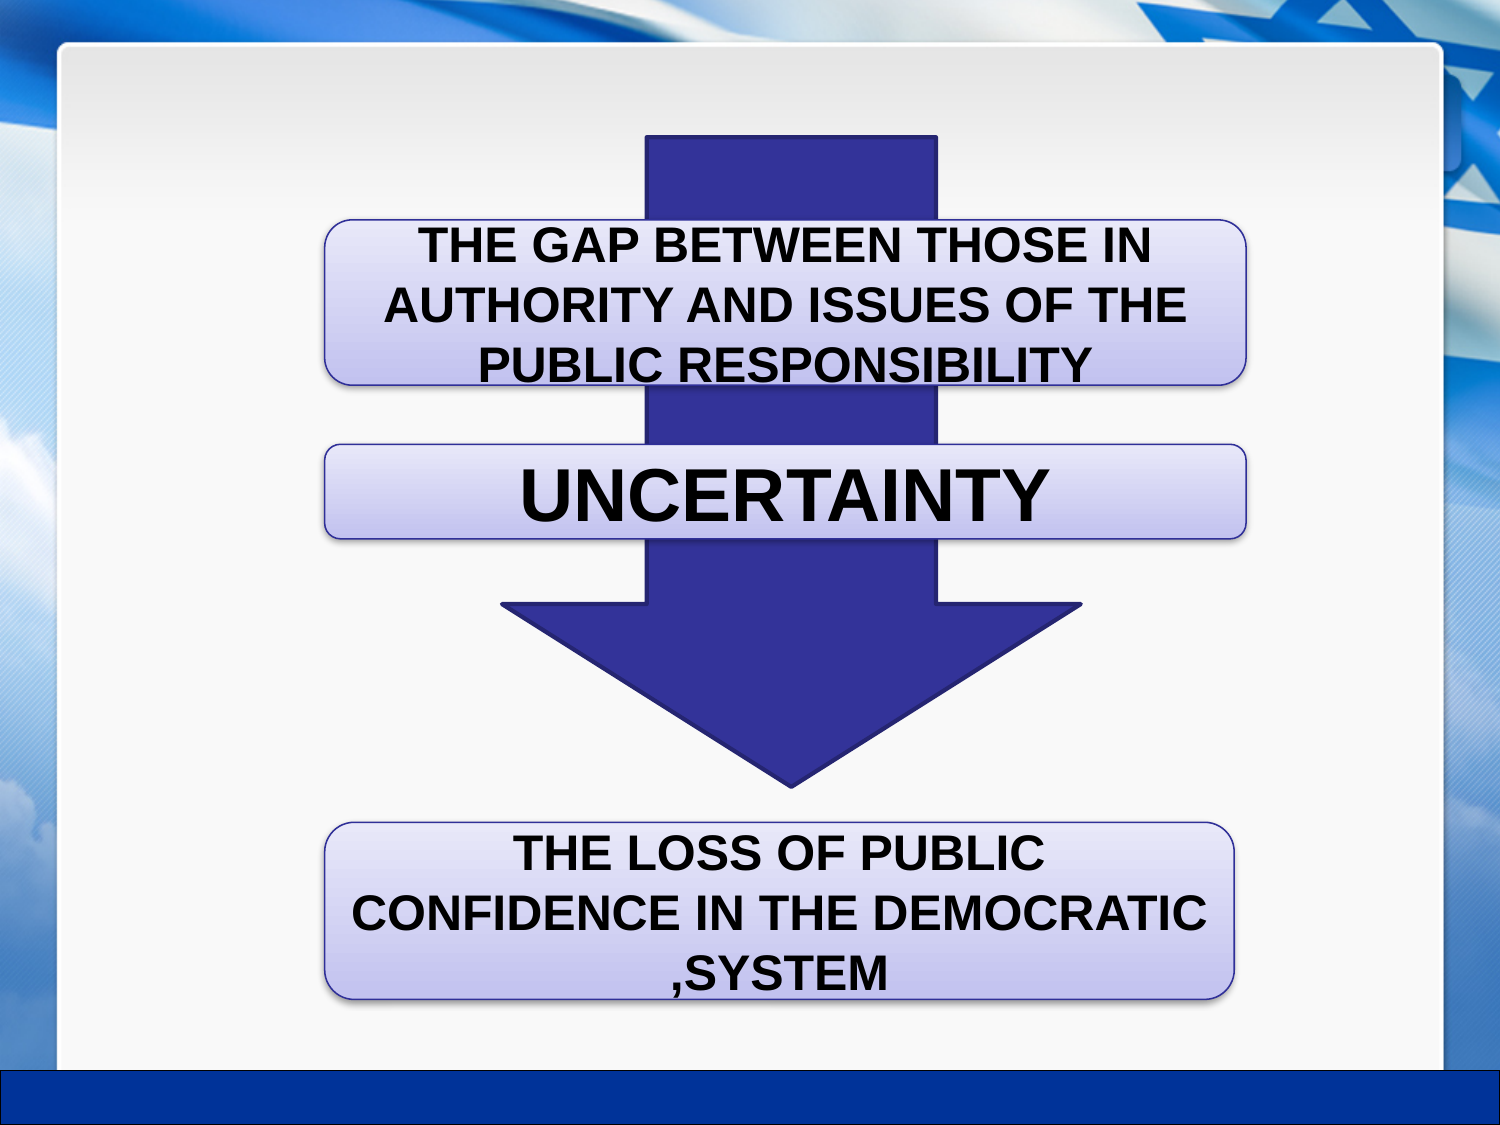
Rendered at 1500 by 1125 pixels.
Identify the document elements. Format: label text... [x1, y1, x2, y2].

text_box The gap between those in authority and issues of the public responsibility [323, 219, 1247, 386]
picture [0, 0, 1500, 1070]
text_box [644, 394, 939, 442]
text_box Uncertainty [323, 443, 1247, 540]
text_box [499, 547, 1083, 789]
text_box [292, 451, 644, 567]
text_box The loss of public confidence in the democratic system, [323, 821, 1236, 1001]
text_box [644, 135, 939, 217]
text_box [0, 1070, 1500, 1125]
text_box [939, 451, 1301, 567]
